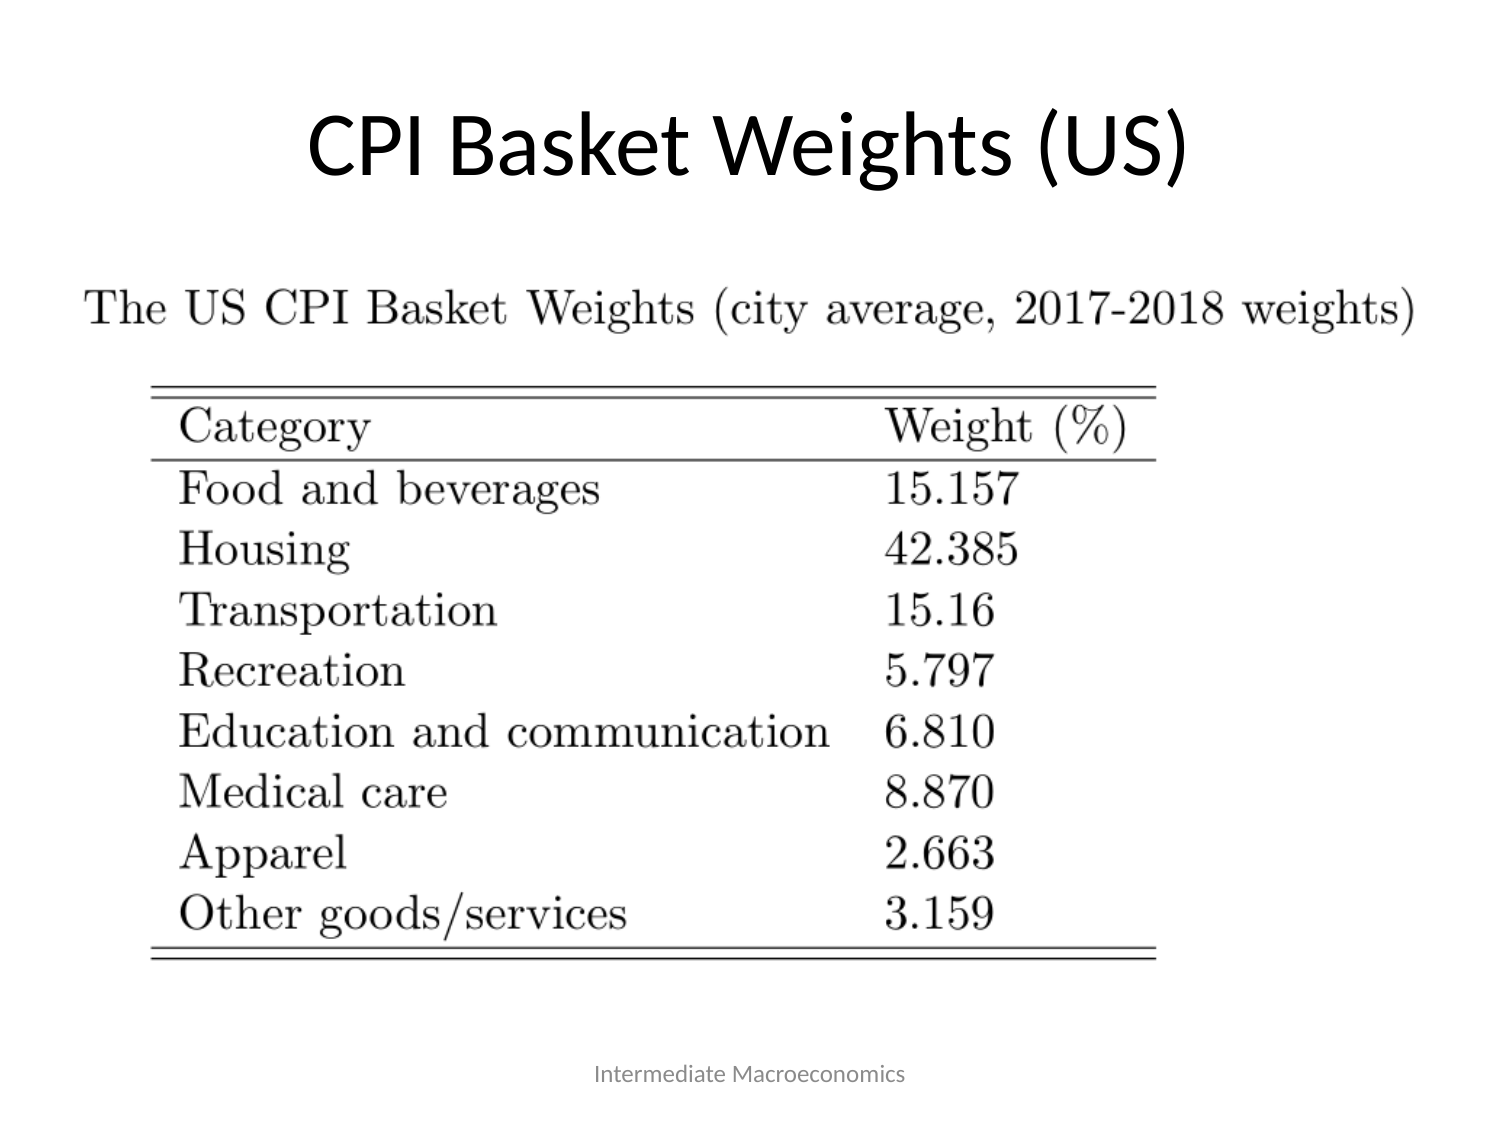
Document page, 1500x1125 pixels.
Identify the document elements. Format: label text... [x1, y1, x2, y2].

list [74, 280, 1426, 987]
title CPI Basket Weights (US) [75, 45, 1425, 233]
footer Intermediate Macroeconomics [512, 1042, 988, 1103]
